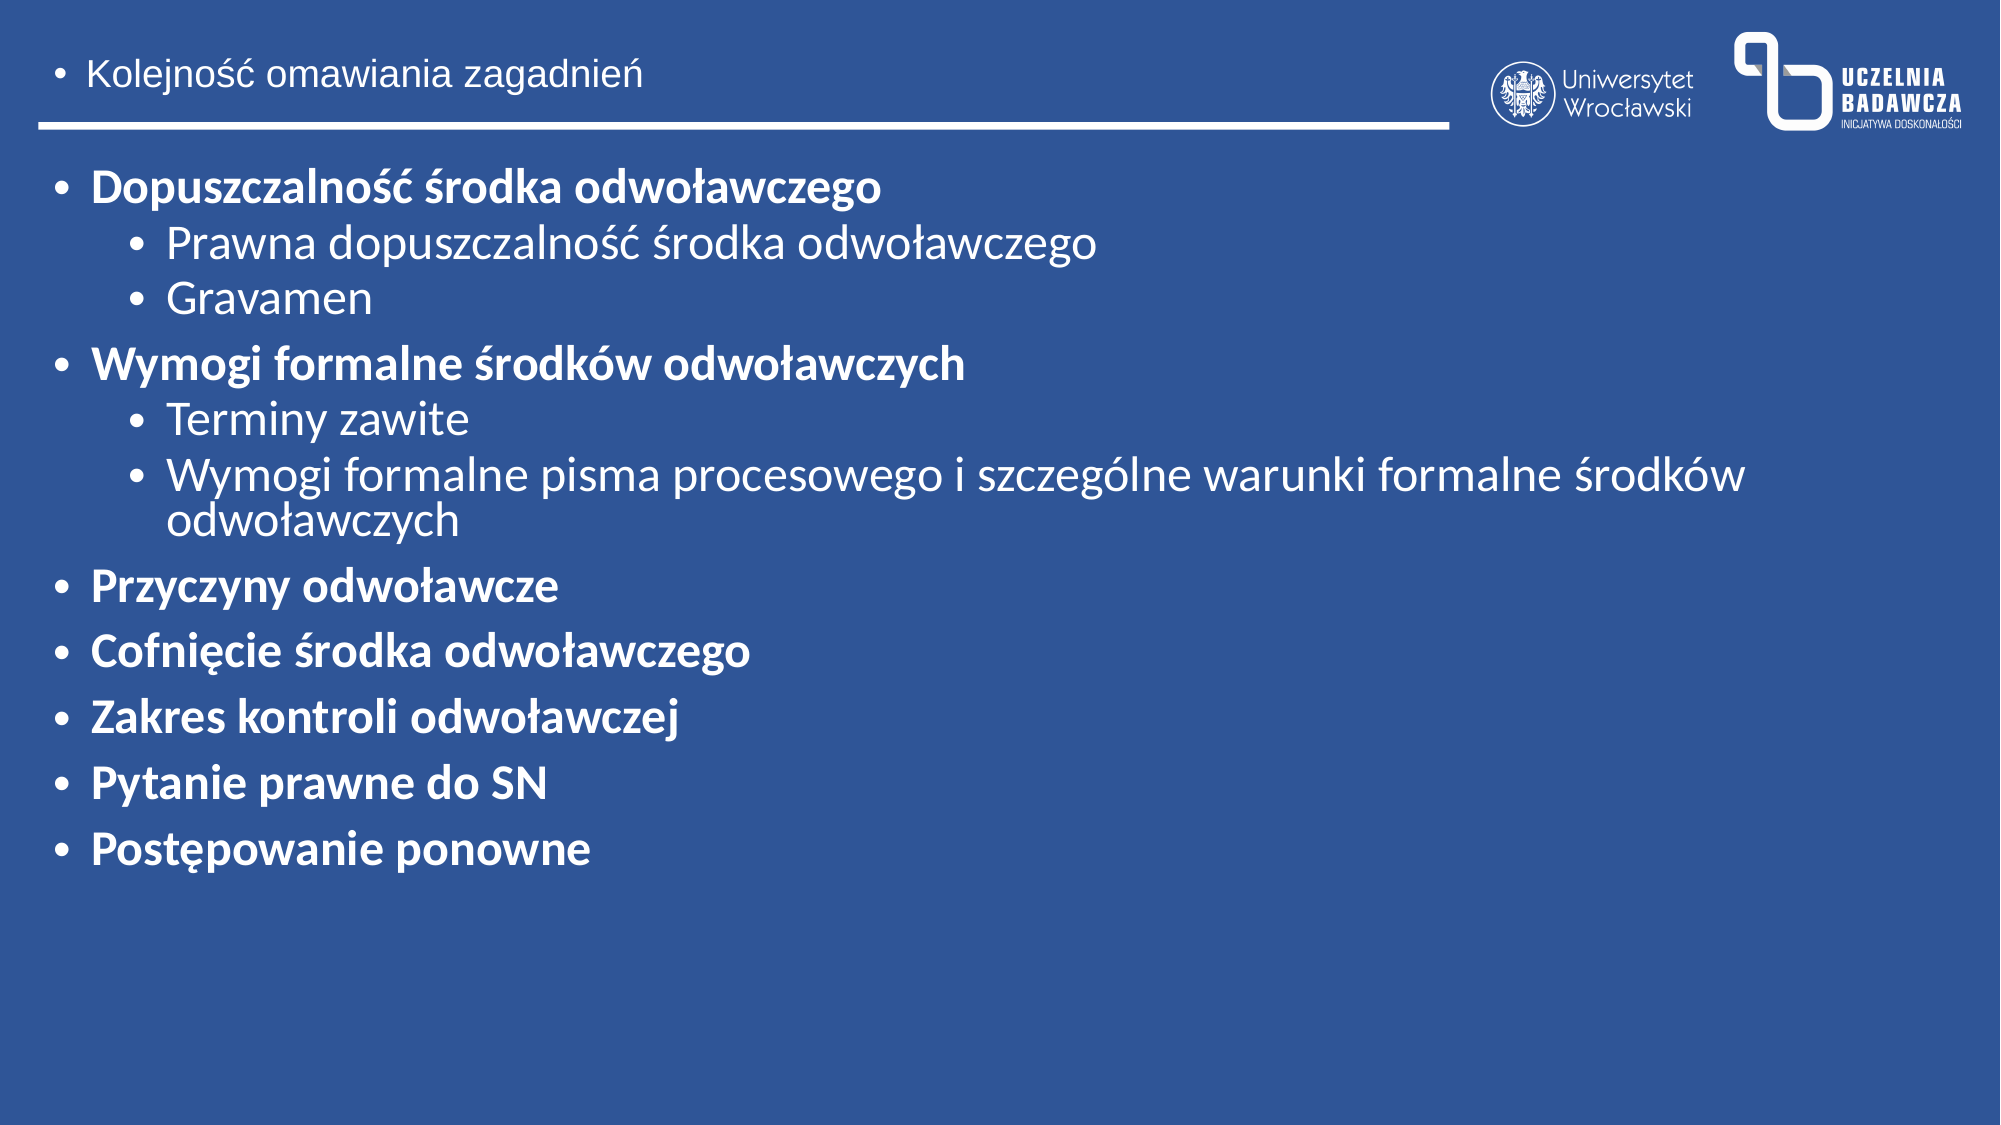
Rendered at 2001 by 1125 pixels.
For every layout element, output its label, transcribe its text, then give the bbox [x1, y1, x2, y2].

picture [1468, 24, 1974, 138]
list Dopuszczalność środka odwoławczego Prawna dopuszczalność środka odwoławczego Gravamen Wymogi formalne środków odwoławczych Terminy zawite Wymogi formalne pisma procesowego i szczególne warunki formalne środków odwoławczych Przyczyny odwoławcze Cofnięcie środka odwoławczego Zakres kontroli odwoławczej Pytanie prawne do SN Postępowanie ponowne [38, 160, 1822, 1077]
list Kolejność omawiania zagadnień [38, 48, 1437, 103]
